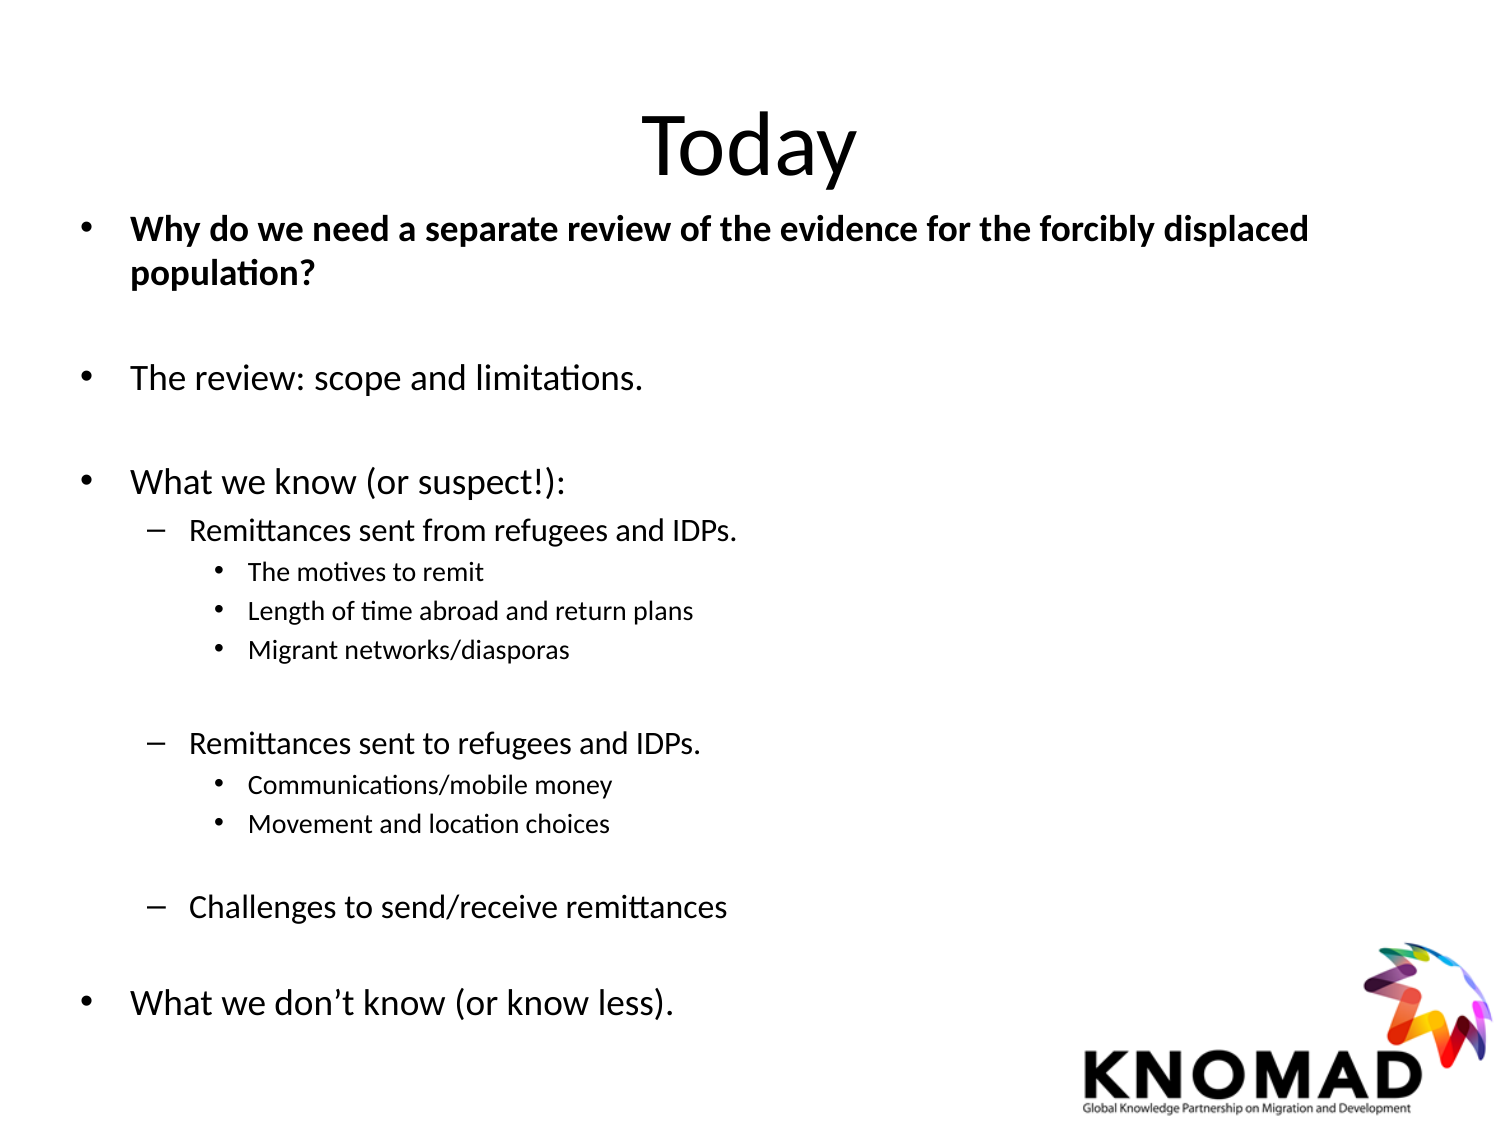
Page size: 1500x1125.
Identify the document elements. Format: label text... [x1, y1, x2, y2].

title Today [75, 45, 1425, 196]
picture [1068, 924, 1500, 1121]
list Why do we need a separate review of the evidence for the forcibly displaced population? The review: scope and limitations. What we know (or suspect!): Remittances sent from refugees and IDPs. The motives to remit Length of time abroad and return plans Migrant networks/diasporas Remittances sent to refugees and IDPs. Communications/mobile money Movement and location choices Challenges to send/receive remittances What we don’t know (or know less). [64, 196, 1425, 1035]
